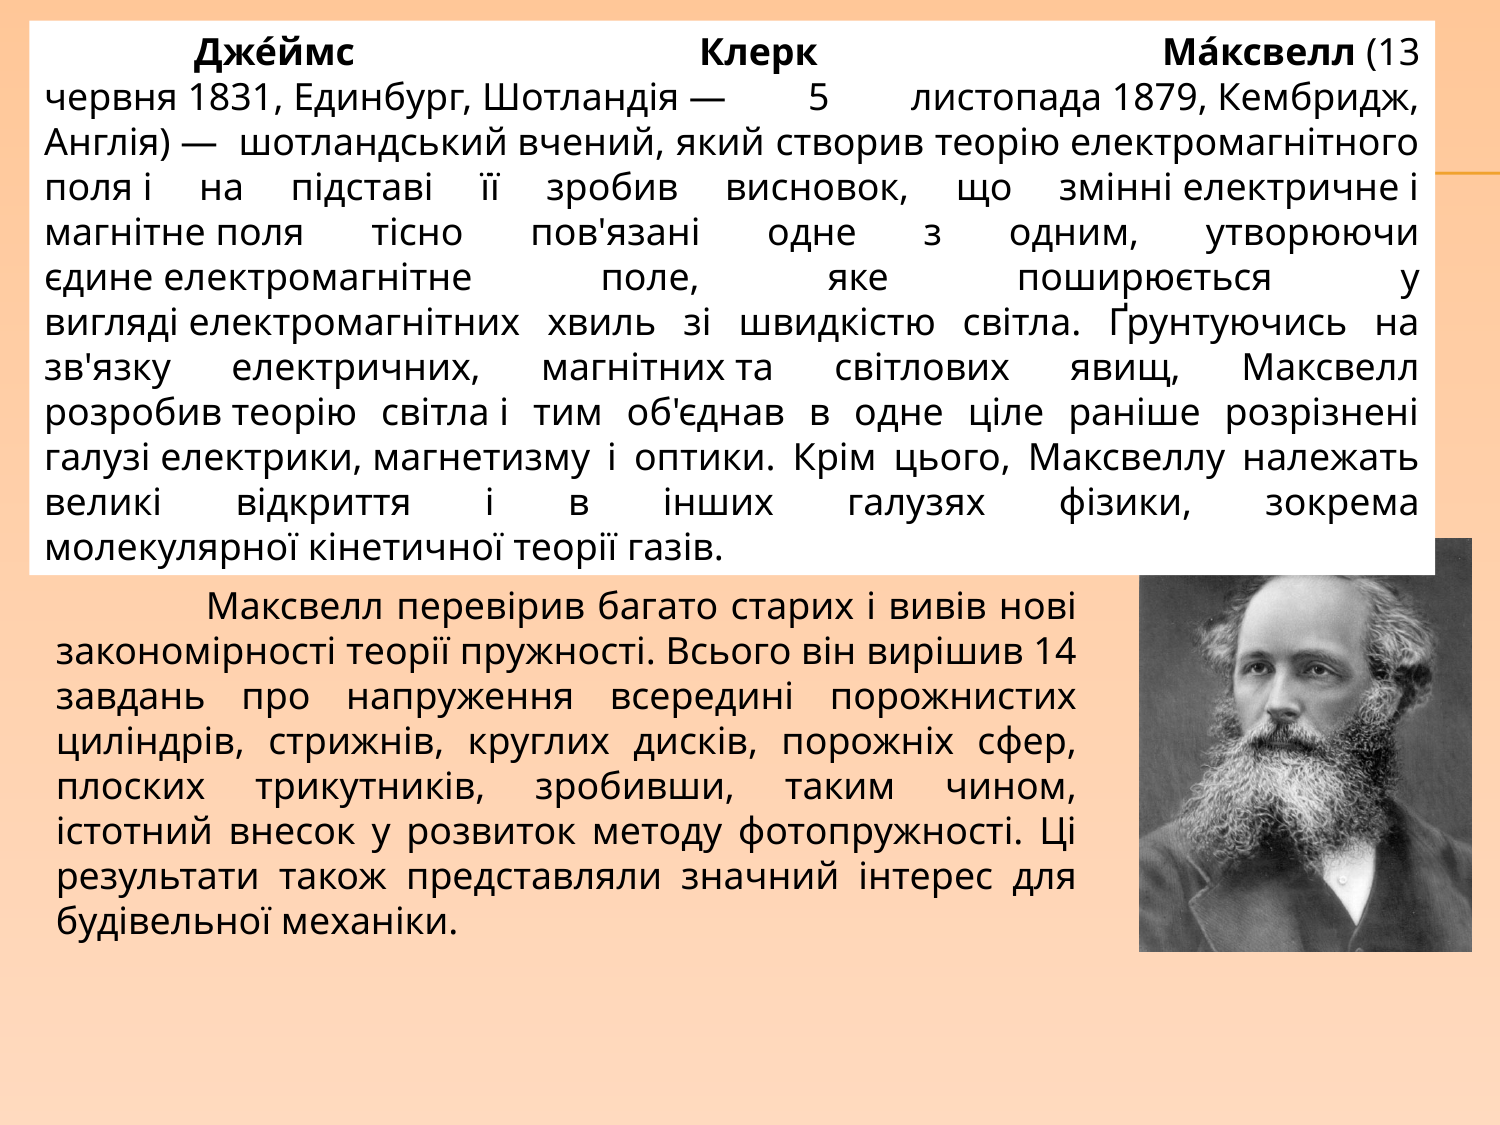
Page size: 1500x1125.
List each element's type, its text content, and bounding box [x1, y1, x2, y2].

picture [1139, 538, 1472, 953]
text_box Максвелл перевірив багато старих і вивів нові закономірності теорії пружності. Всього він вирішив 14 завдань про напруження всередині порожнистих циліндрів, стрижнів, круглих дисків, порожніх сфер, плоских трикутників, зробивши, таким чином, істотний внесок у розвиток методу фотопружності. Ці результати також представляли значний інтерес для будівельної механіки. [41, 574, 1093, 950]
text_box Дже́ймс Клерк Ма́ксвелл (13 червня 1831, Единбург, Шотландія — 5 листопада 1879, Кембридж, Англія) — шотландський вчений, який створив теорію електромагнітного поля і на підставі її зробив висновок, що змінні електричне і магнітне поля тісно пов'язані одне з одним, утворюючи єдине електромагнітне поле, яке поширюється у вигляді електромагнітних хвиль зі швидкістю світла. Ґрунтуючись на зв'язку електричних, магнітних та світлових явищ, Максвелл розробив теорію світла і тим об'єднав в одне ціле раніше розрізнені галузі електрики, магнетизму і оптики. Крім цього, Максвеллу належать великі відкриття і в інших галузях фізики, зокрема молекулярної кінетичної теорії газів. [29, 20, 1436, 576]
